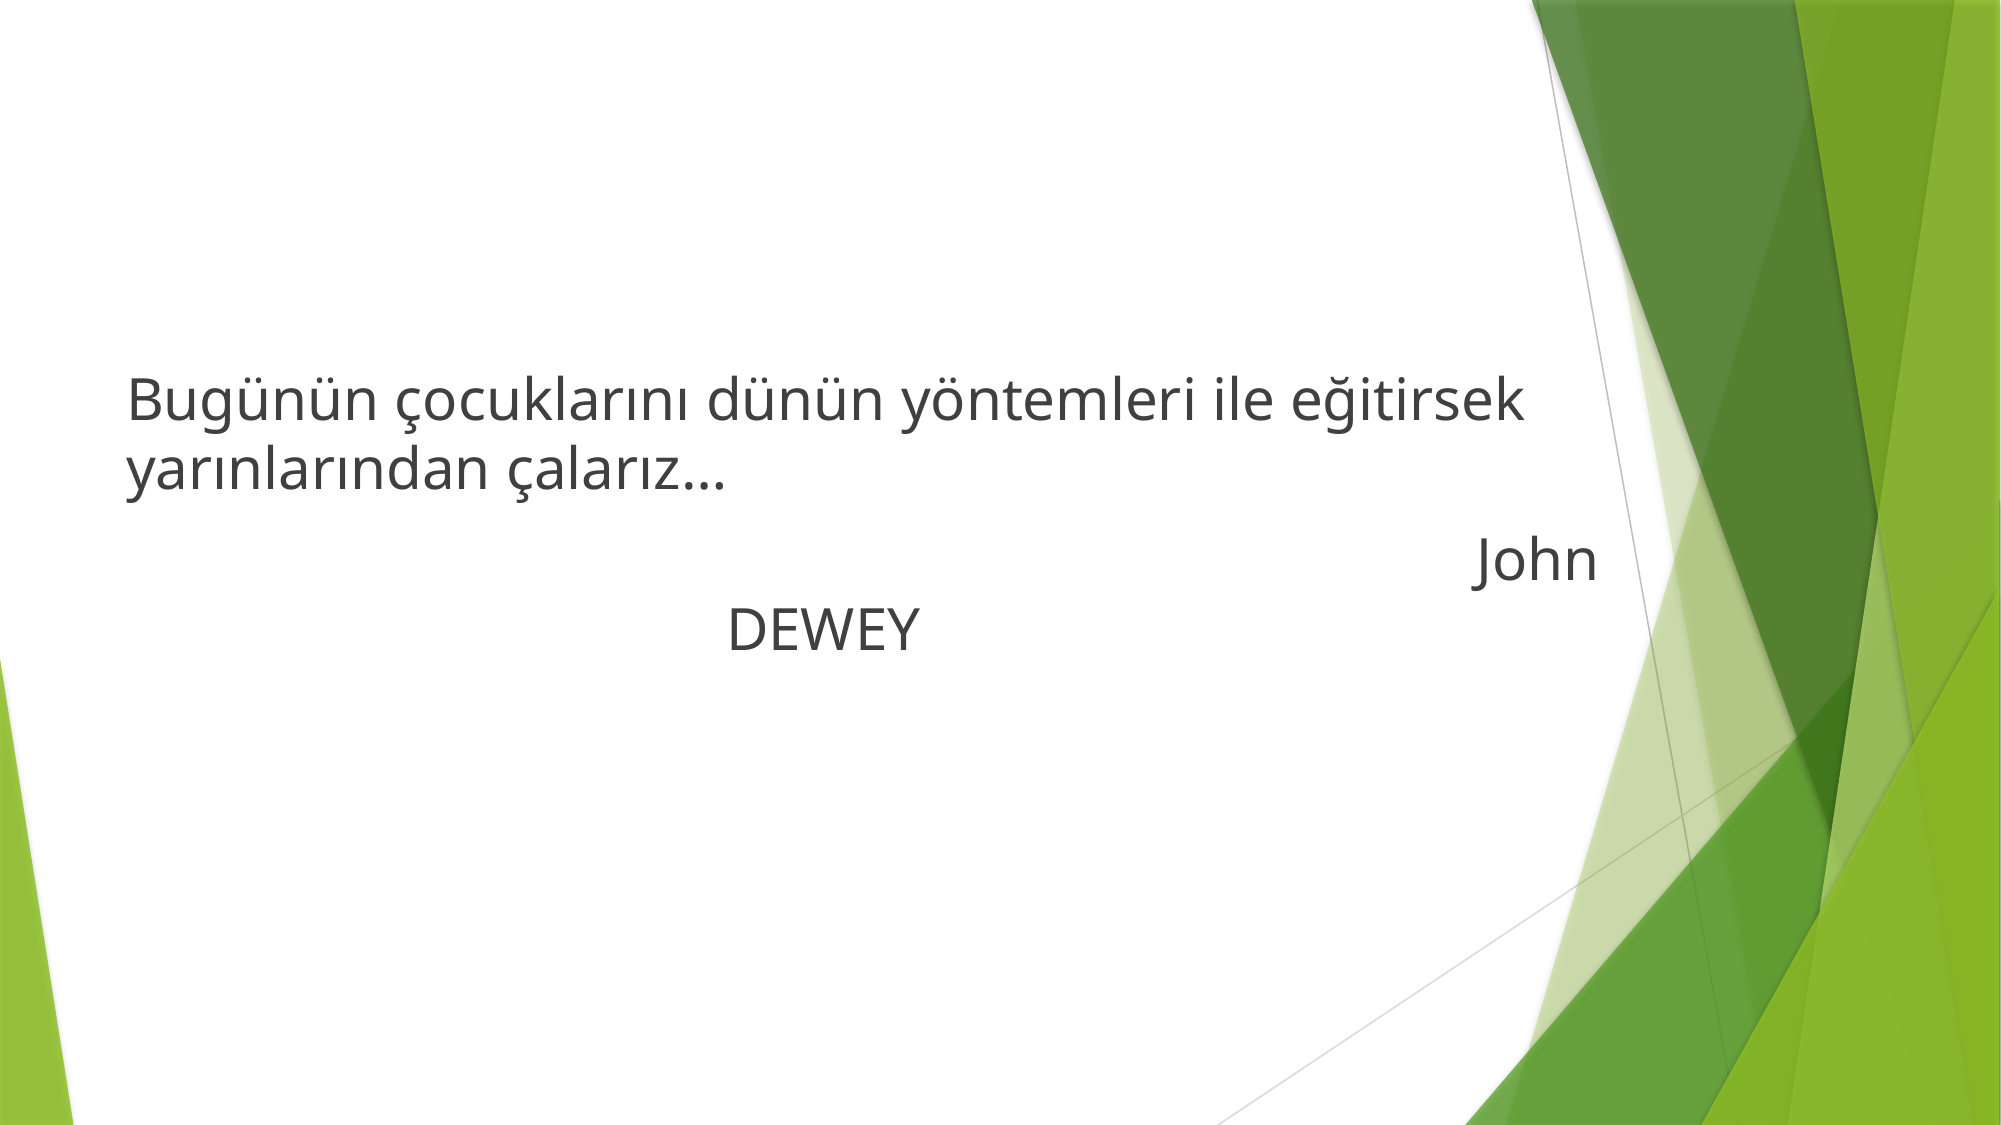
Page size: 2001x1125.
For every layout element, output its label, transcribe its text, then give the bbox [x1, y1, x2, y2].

list Bugünün çocuklarını dünün yöntemleri ile eğitirsek yarınlarından çalarız… John DEWEY [111, 354, 1746, 999]
